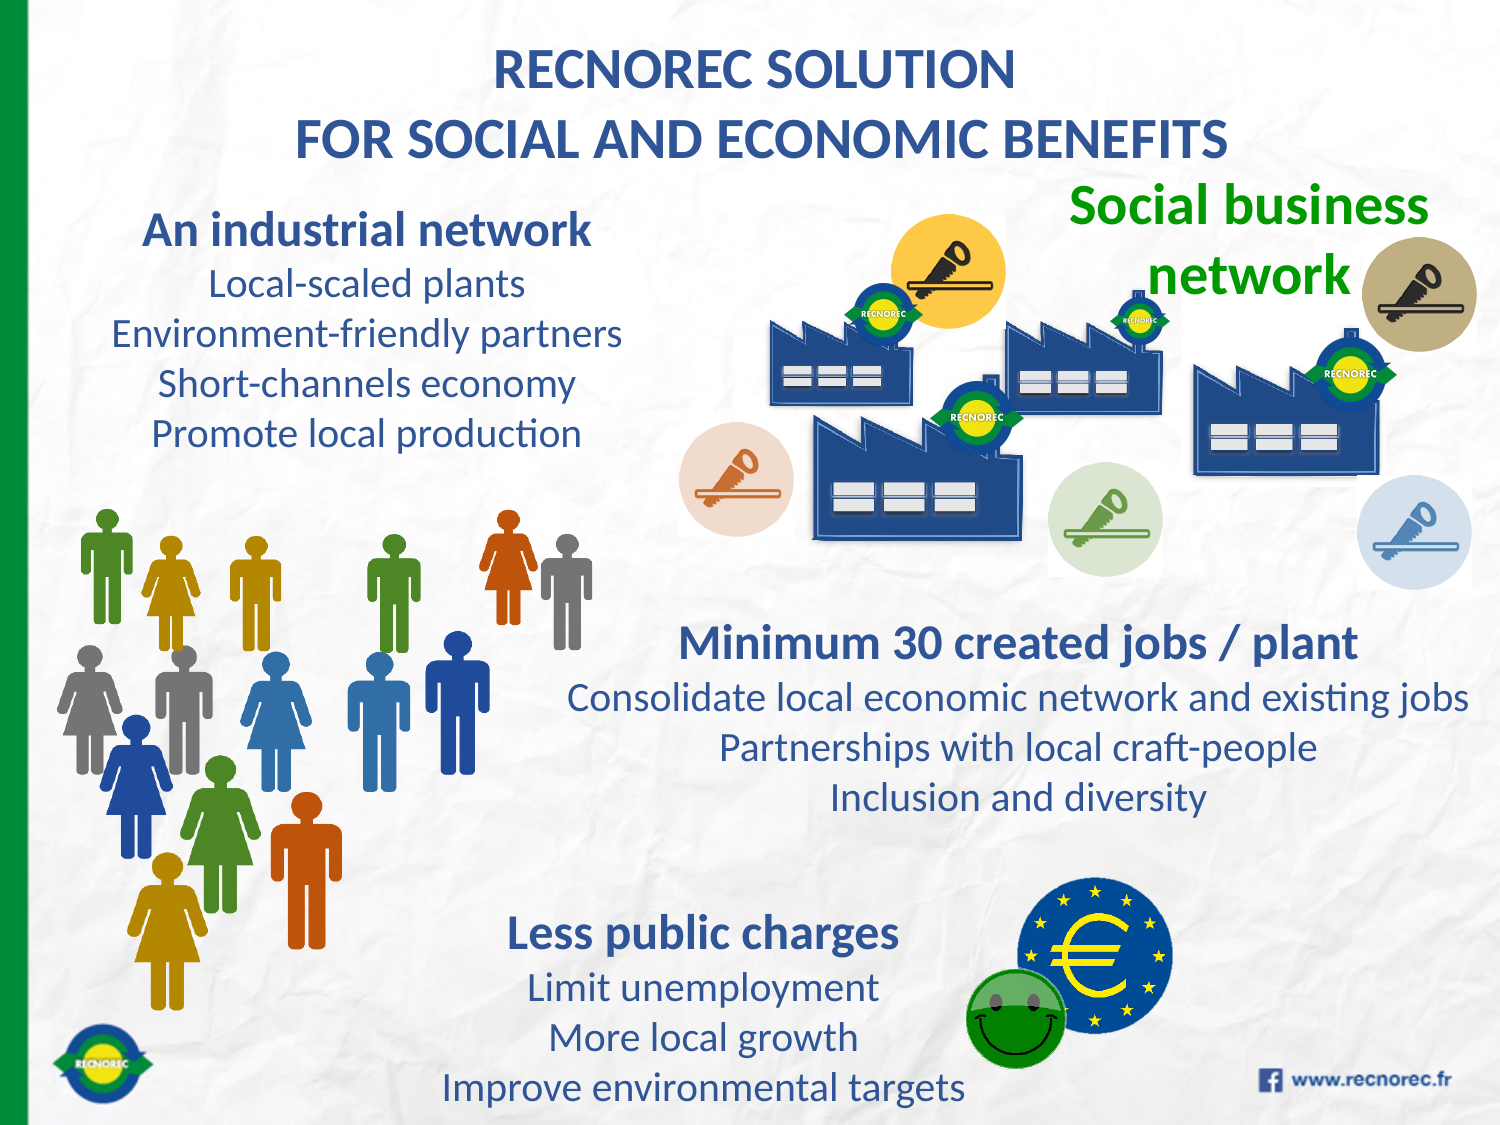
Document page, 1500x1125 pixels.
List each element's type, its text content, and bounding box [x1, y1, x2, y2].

text_box RECNOREC SOLUTION FOR SOCIAL AND ECONOMIC BENEFITS [24, 22, 1500, 178]
picture [0, 0, 1500, 1125]
text_box An industrial network Local-scaled plants Environment-friendly partners Short-channels economy Promote local production [24, 188, 710, 464]
text_box Less public charges Limit unemployment More local growth Improve environmental targets [236, 892, 1172, 1117]
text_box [52, 487, 593, 1017]
text_box Social business network [1035, 158, 1464, 314]
text_box Minimum 30 created jobs / plant Consolidate local economic network and existing jobs Partnerships with local craft-people Inclusion and diversity [593, 602, 1500, 828]
